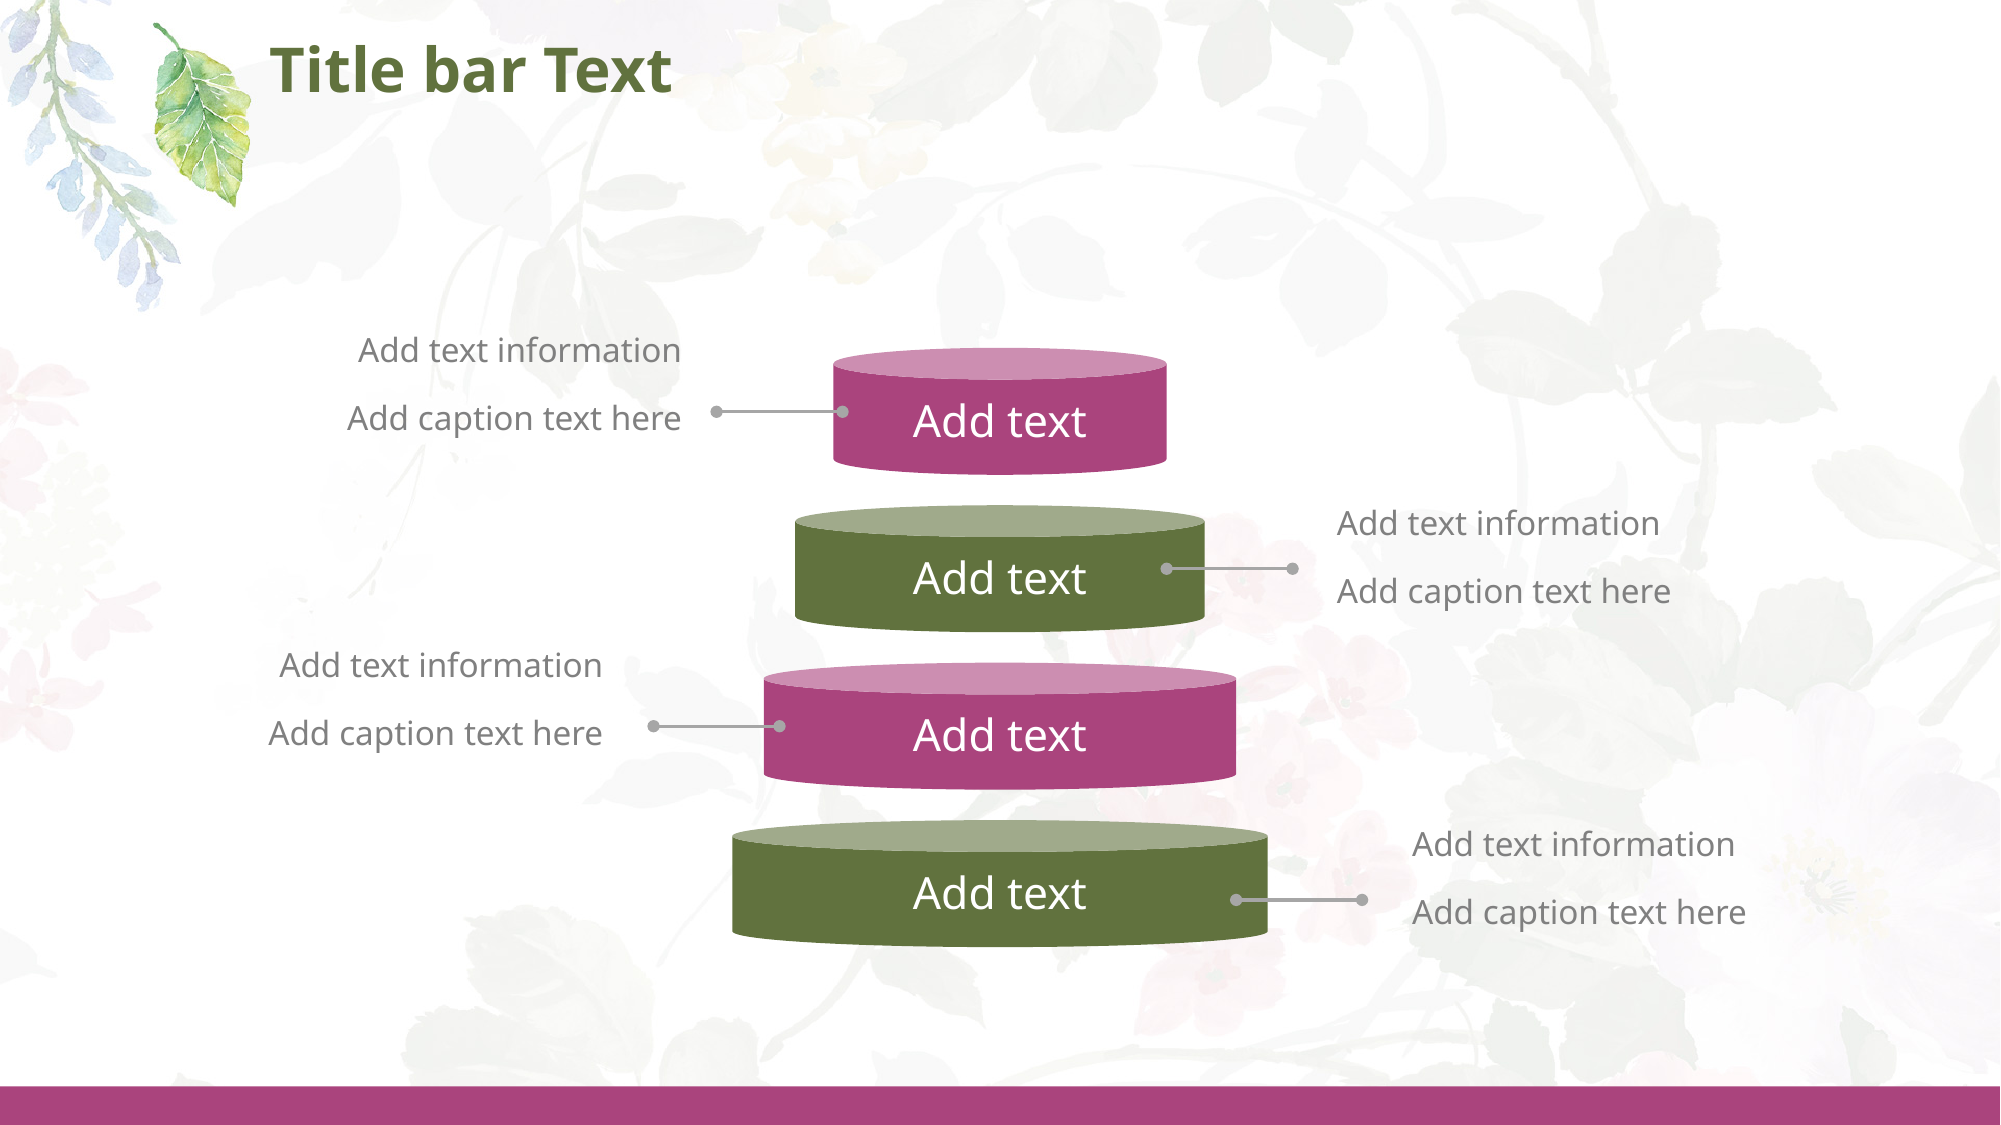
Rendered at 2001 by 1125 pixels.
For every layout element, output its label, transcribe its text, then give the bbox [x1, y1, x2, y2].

text_box Add text [793, 504, 1206, 634]
text_box Add text [731, 819, 1269, 949]
text_box Add text [832, 346, 1168, 476]
title Title bar Text [254, 30, 1980, 114]
text_box Add text information Add caption text here [102, 301, 698, 509]
text_box Add text information Add caption text here [1397, 796, 1992, 1004]
text_box Add text [762, 661, 1238, 791]
text_box Add text information Add caption text here [23, 616, 619, 824]
picture [0, 0, 2001, 1125]
text_box Add text information Add caption text here [1322, 474, 1917, 682]
